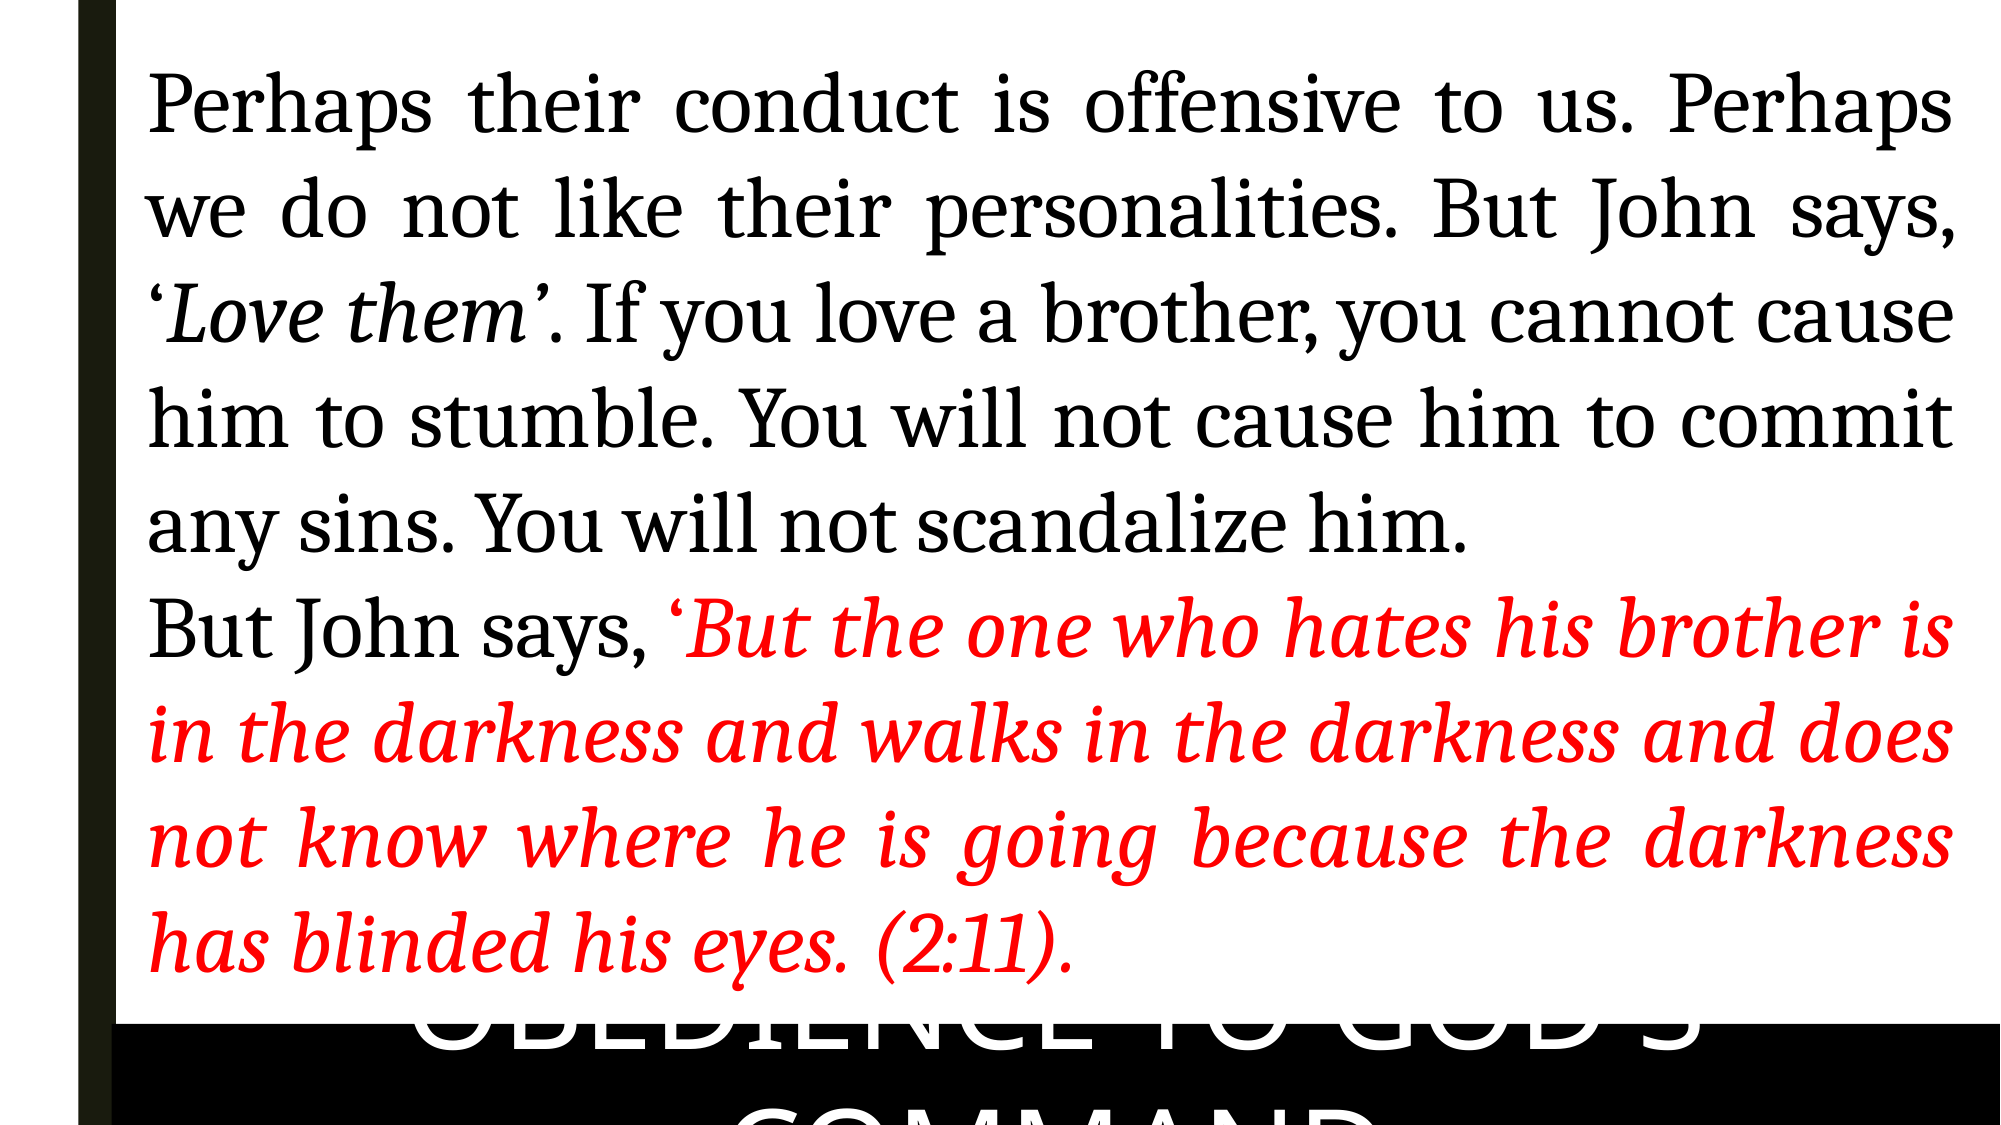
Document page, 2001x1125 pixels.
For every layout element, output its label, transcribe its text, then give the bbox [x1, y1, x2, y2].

footer OBEDIENCE TO GOD'S COMMAND [111, 1023, 2000, 1125]
text_box Perhaps their conduct is offensive to us. Perhaps we do not like their personalities. But John says, ‘Love them’. If you love a brother, you cannot cause him to stumble. You will not cause him to commit any sins. You will not scandalize him. But John says, ‘But the one who hates his brother is in the darkness and walks in the darkness and does not know where he is going because the darkness has blinded his eyes. (2:11). [132, 37, 1971, 998]
